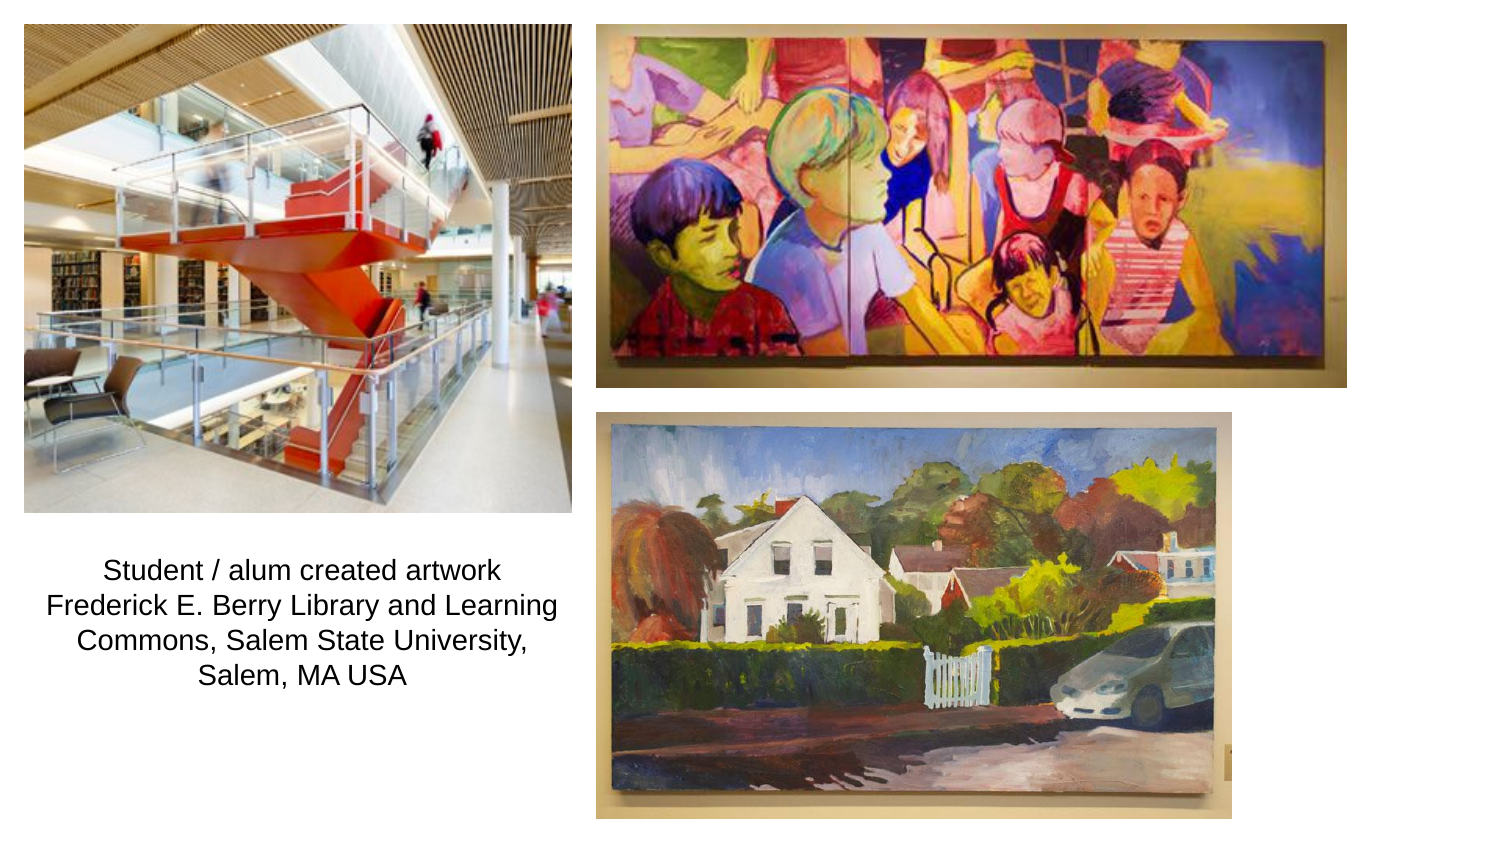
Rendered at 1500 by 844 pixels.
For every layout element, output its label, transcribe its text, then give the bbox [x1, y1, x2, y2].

picture [596, 412, 1232, 819]
text_box Student / alum created artwork Frederick E. Berry Library and Learning Commons, Salem State University, Salem, MA USA [24, 536, 581, 704]
picture [24, 24, 572, 513]
picture [596, 24, 1348, 388]
